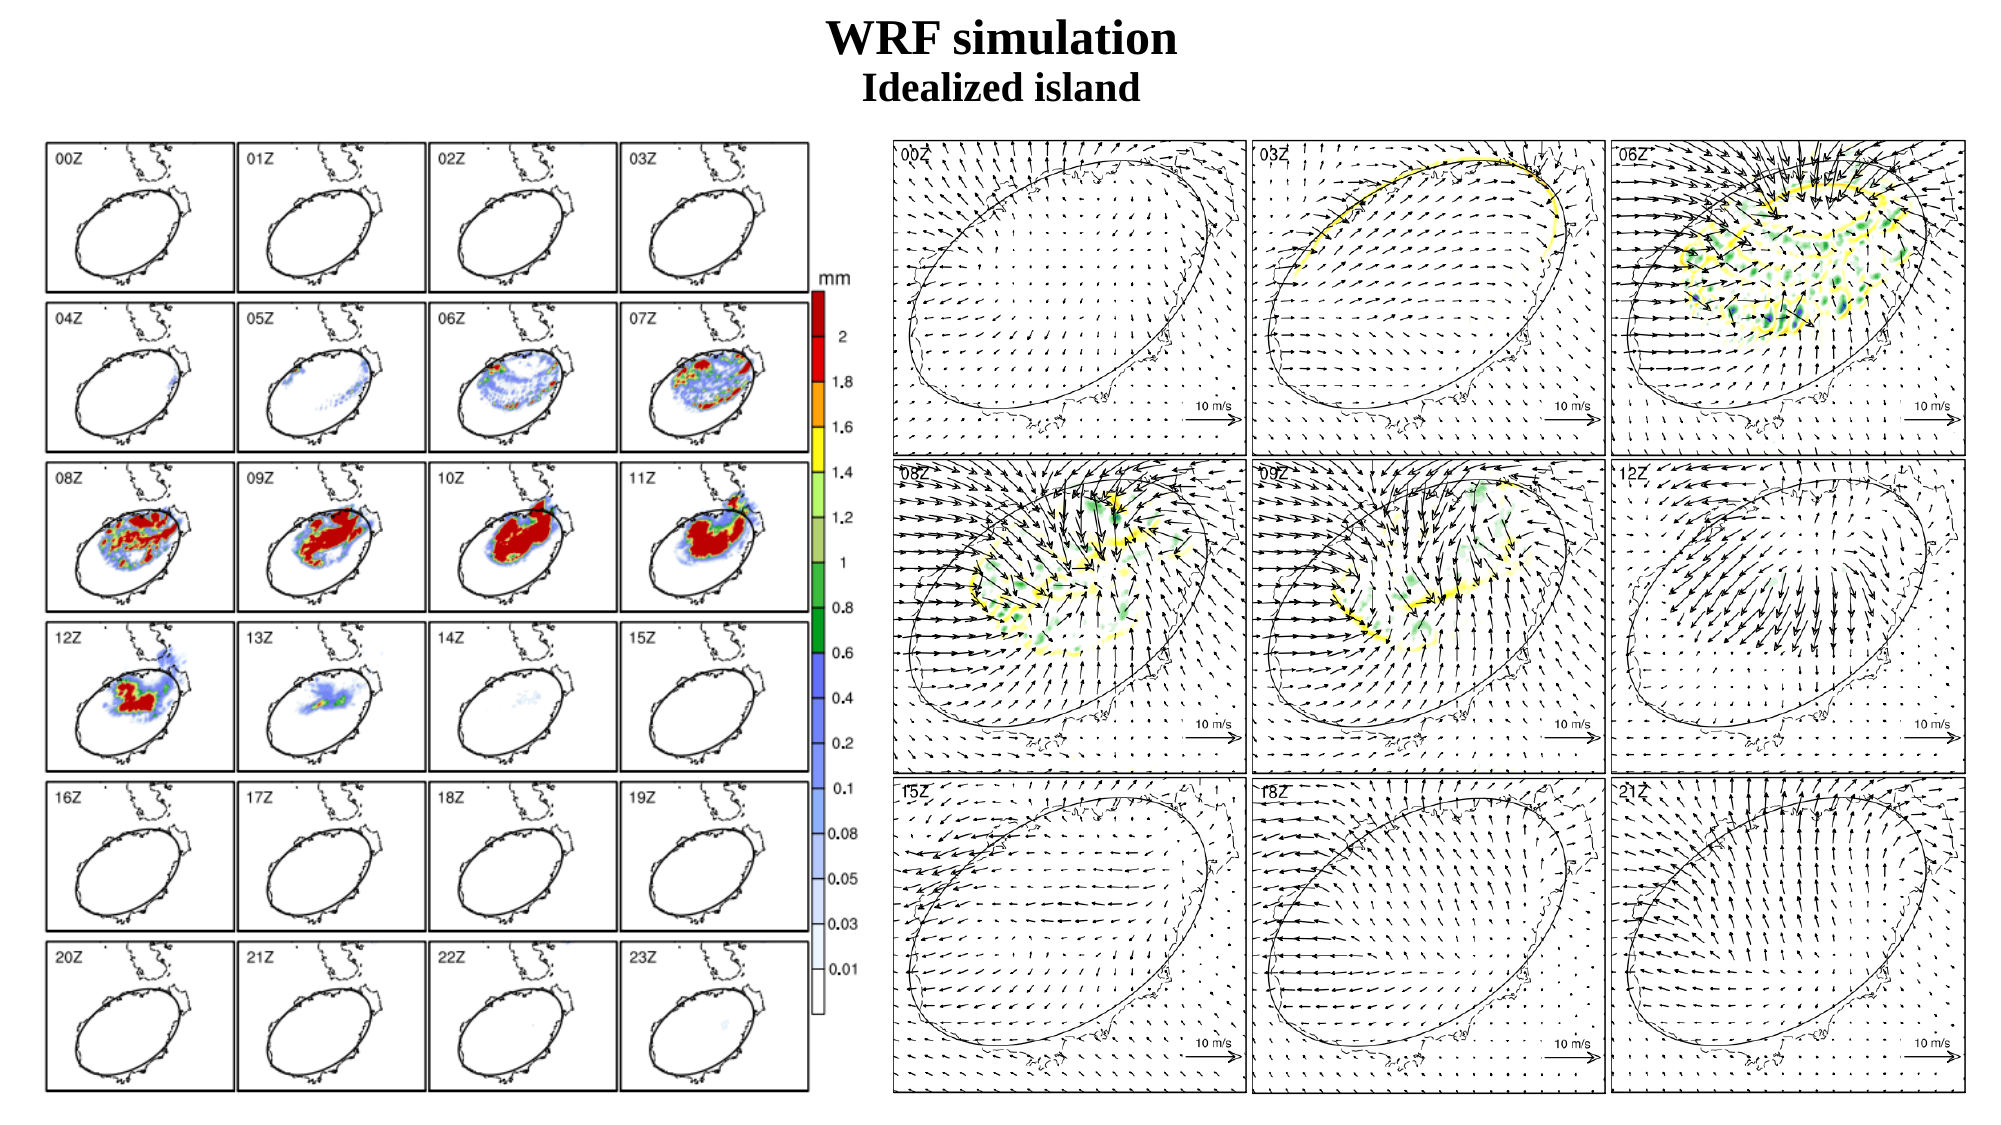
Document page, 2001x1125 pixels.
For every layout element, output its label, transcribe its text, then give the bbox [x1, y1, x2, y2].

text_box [888, 138, 1968, 1095]
text_box WRF simulation Idealized island [557, 3, 1446, 119]
picture [41, 138, 862, 1095]
